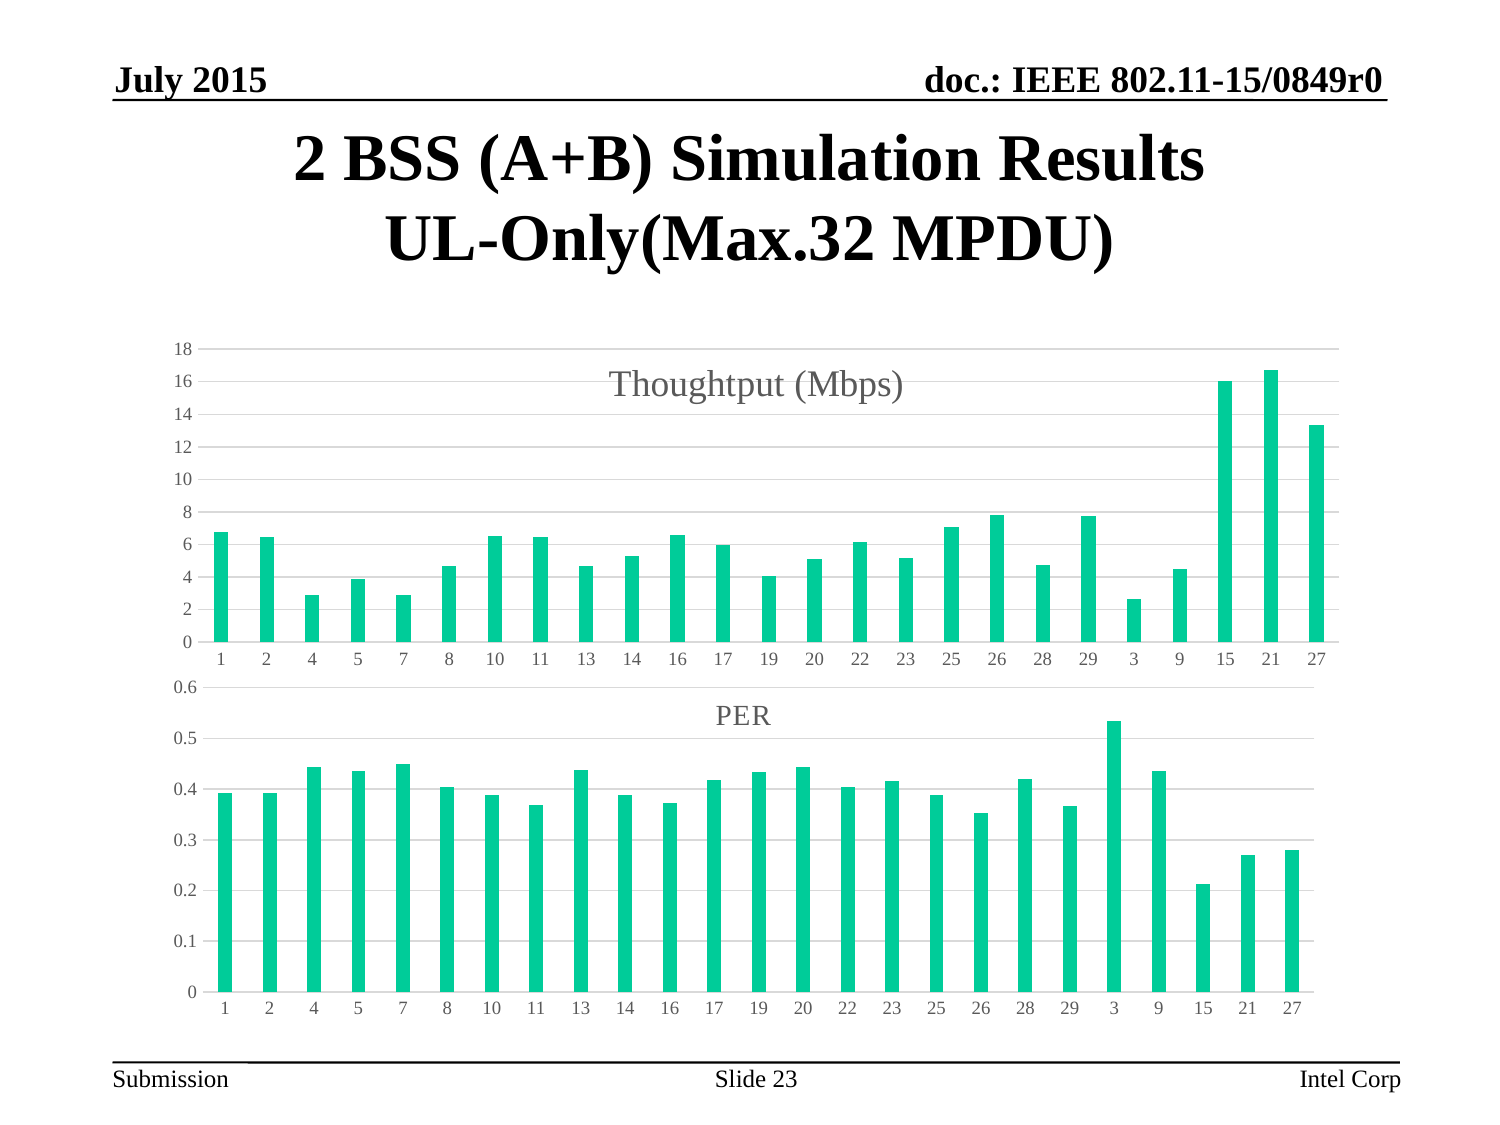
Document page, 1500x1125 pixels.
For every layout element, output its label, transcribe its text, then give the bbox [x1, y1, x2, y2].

title 2 BSS (A+B) Simulation Results UL-Only(Max.32 MPDU) [112, 112, 1388, 276]
footer Intel Corp [1297, 1061, 1402, 1093]
chart [149, 337, 1363, 1038]
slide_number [114, 54, 270, 101]
slide_number Slide 23 [712, 1061, 800, 1093]
